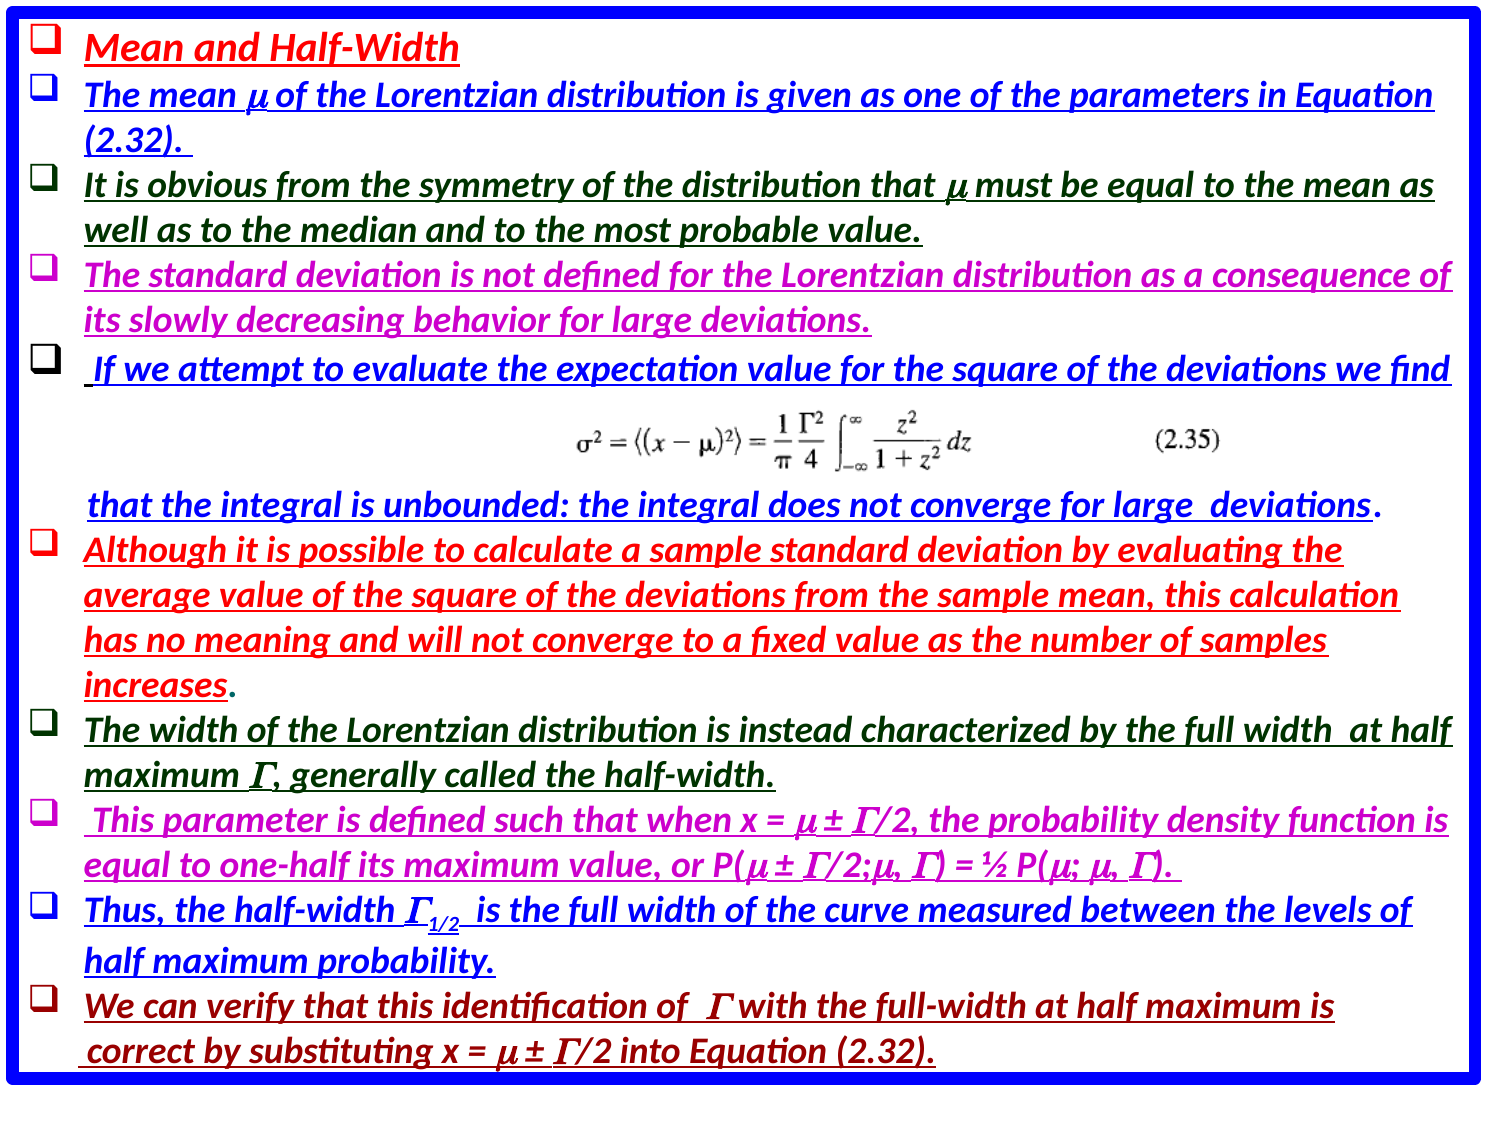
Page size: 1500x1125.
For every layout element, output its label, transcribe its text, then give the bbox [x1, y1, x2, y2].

text_box Mean and Half-Width The mean  of the Lorentzian distribution is given as one of the parameters in Equation (2.32). It is obvious from the symmetry of the distribution that  must be equal to the mean as well as to the median and to the most probable value. The standard deviation is not defined for the Lorentzian distribution as a consequence of its slowly decreasing behavior for large deviations. If we attempt to evaluate the expectation value for the square of the deviations we find that the integral is unbounded: the integral does not converge for large deviations. Although it is possible to calculate a sample standard deviation by evaluating the average value of the square of the deviations from the sample mean, this calculation has no meaning and will not converge to a fixed value as the number of samples increases. The width of the Lorentzian distribution is instead characterized by the full width at half maximum , generally called the half-width. This parameter is defined such that when x =  ± /2, the probability density function is equal to one-half its maximum value, or P( ± /2;, ) = ½ P(; , ). Thus, the half-width 1/2 is the full width of the curve measured between the levels of half maximum probability. We can verify that this identification of  with the full-width at half maximum is correct by substituting x =  ± /2 into Equation (2.32). [12, 12, 1475, 1079]
picture [562, 398, 1228, 481]
